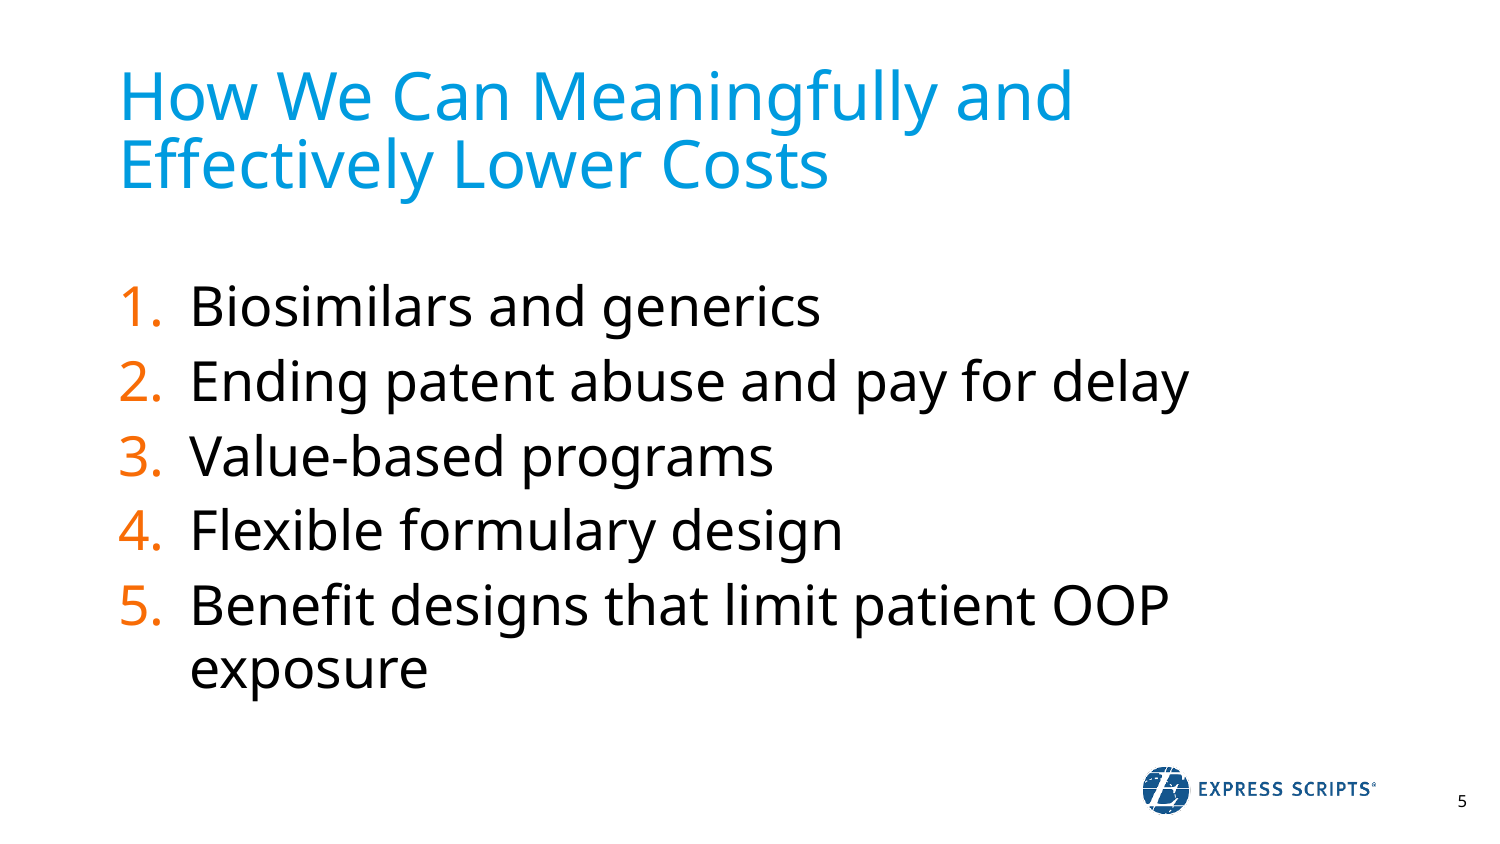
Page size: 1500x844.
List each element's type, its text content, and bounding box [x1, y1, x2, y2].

picture [1141, 765, 1376, 815]
list Biosimilars and generics Ending patent abuse and pay for delay Value-based programs Flexible formulary design Benefit designs that limit patient OOP exposure [118, 276, 1382, 705]
slide_number 5 [1425, 778, 1500, 826]
title How We Can Meaningfully and Effectively Lower Costs [118, 66, 1382, 134]
